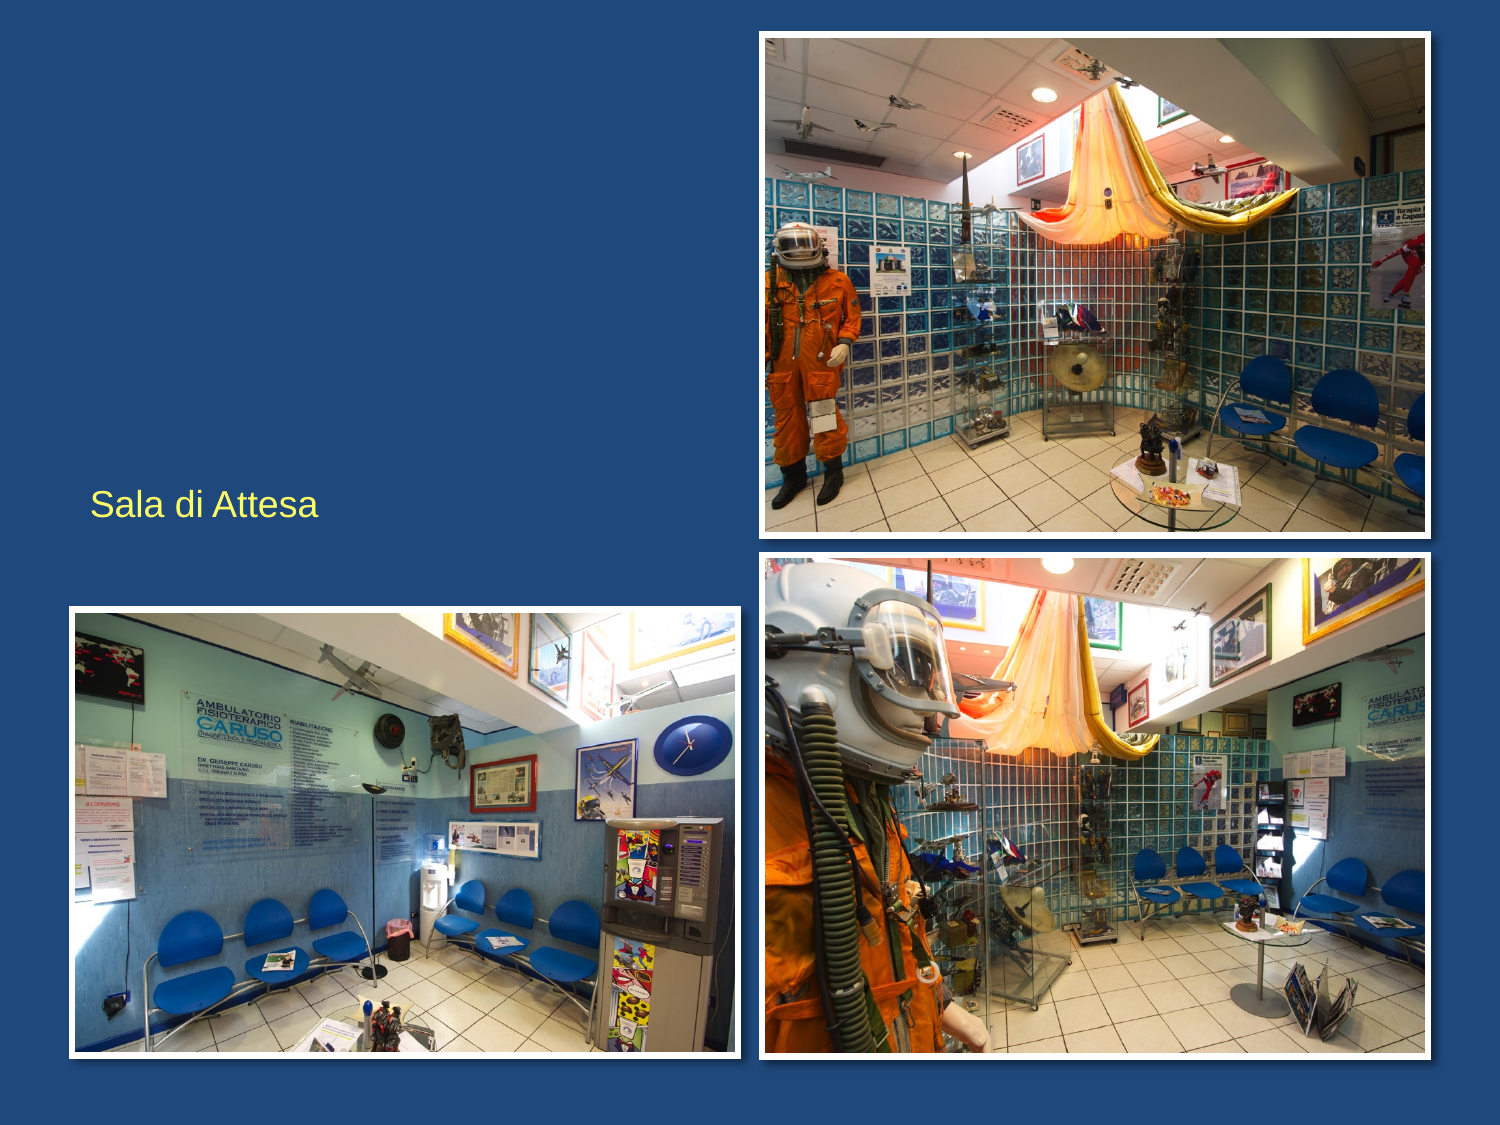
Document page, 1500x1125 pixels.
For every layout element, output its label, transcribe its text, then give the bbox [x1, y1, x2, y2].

picture [764, 37, 1426, 533]
list Sala di Attesa [75, 37, 735, 533]
picture [764, 557, 1426, 1054]
picture [74, 612, 736, 1053]
